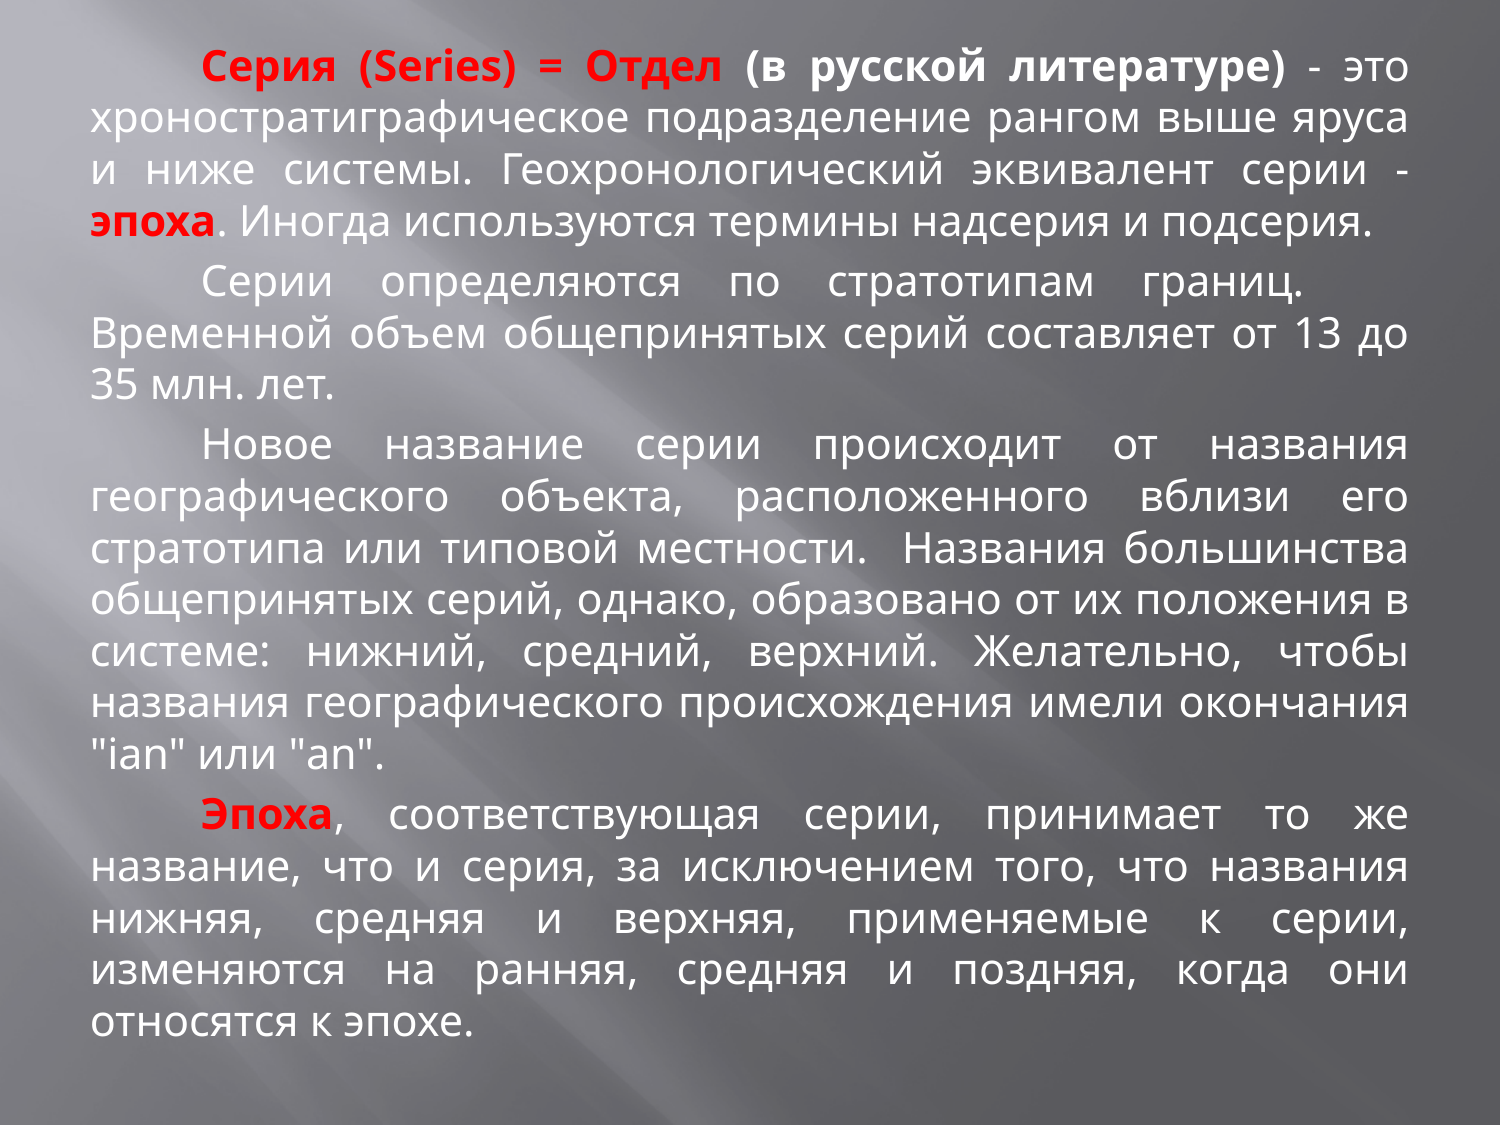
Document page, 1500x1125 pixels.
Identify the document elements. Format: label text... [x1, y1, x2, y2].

list Серия (Series) = Отдел (в русской литературе) - это хроностратиграфическое подразделение рангом выше яруса и ниже системы. Геохронологический эквивалент серии - эпоха. Иногда используются термины надсерия и подсерия. Серии определяются по стратотипам границ. Временной объем общепринятых серий составляет от 13 до 35 млн. лет. Новое название серии происходит от названия географического объекта, расположенного вблизи его стратотипа или типовой местности. Названия большинства общепринятых серий, однако, образовано от их положения в системе: нижний, средний, верхний. Желательно, чтобы названия географического происхождения имели окончания "ian" или "an". Эпоха, соответствующая серии, принимает то же название, что и серия, за исключением того, что названия нижняя, средняя и верхняя, применяемые к серии, изменяются на ранняя, средняя и поздняя, когда они относятся к эпохе. [75, 30, 1425, 1094]
